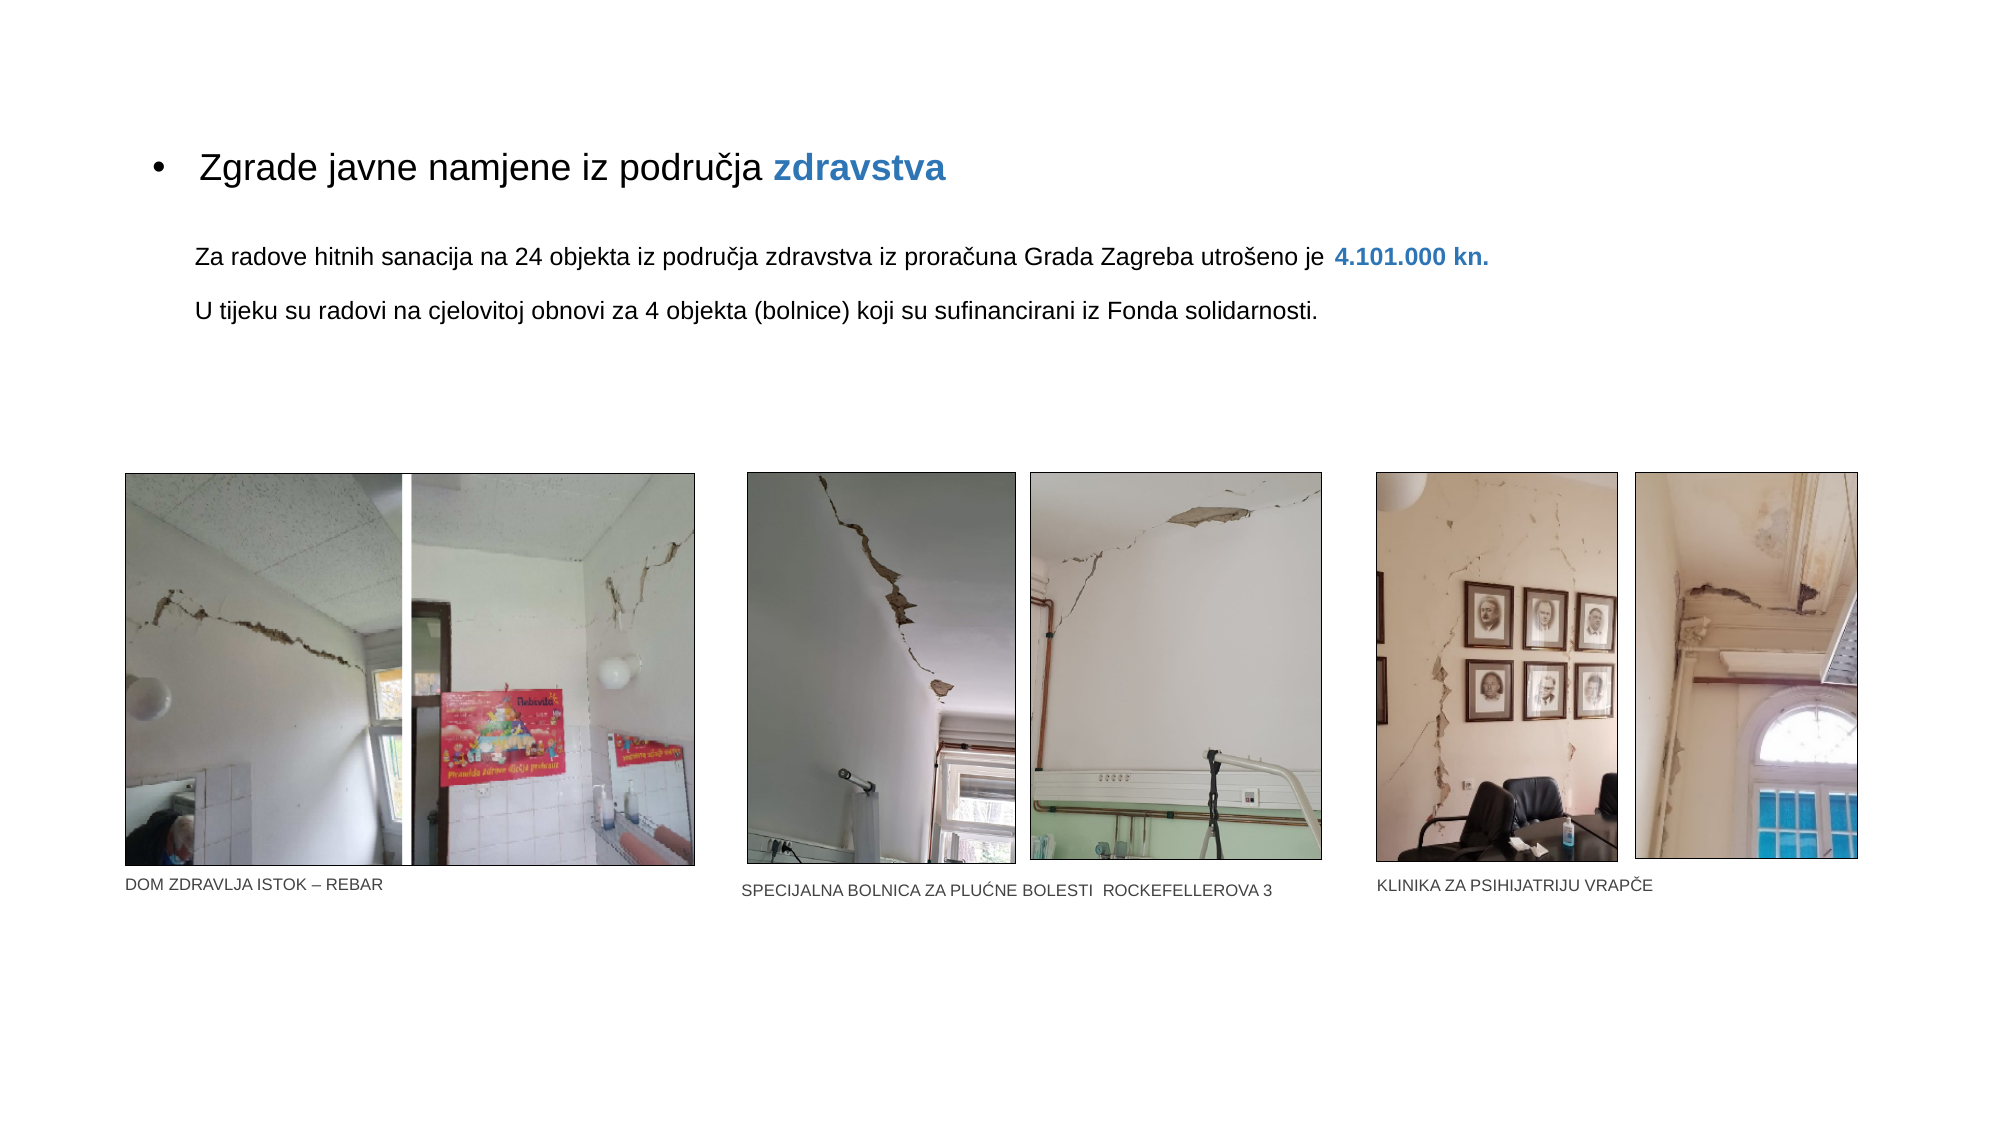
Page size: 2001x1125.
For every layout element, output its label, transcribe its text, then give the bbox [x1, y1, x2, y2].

picture [1635, 472, 1858, 859]
text_box DOM ZDRAVLJA ISTOK – REBAR [110, 866, 501, 951]
text_box Za radove hitnih sanacija na 24 objekta iz područja zdravstva iz proračuna Grada Zagreba utrošeno je 4.101.000 kn. U tijeku su radovi na cjelovitoj obnovi za 4 objekta (bolnice) koji su sufinancirani iz Fonda solidarnosti. [179, 175, 1905, 394]
picture [1030, 472, 1322, 860]
picture [1376, 472, 1618, 862]
picture [125, 473, 695, 866]
text_box Zgrade javne namjene iz područja zdravstva [137, 59, 1863, 278]
picture [747, 472, 1016, 864]
text_box KLINIKA ZA PSIHIJATRIJU VRAPČE [1362, 867, 1960, 953]
text_box SPECIJALNA BOLNICA ZA PLUĆNE BOLESTI ROCKEFELLEROVA 3 [726, 872, 1472, 957]
